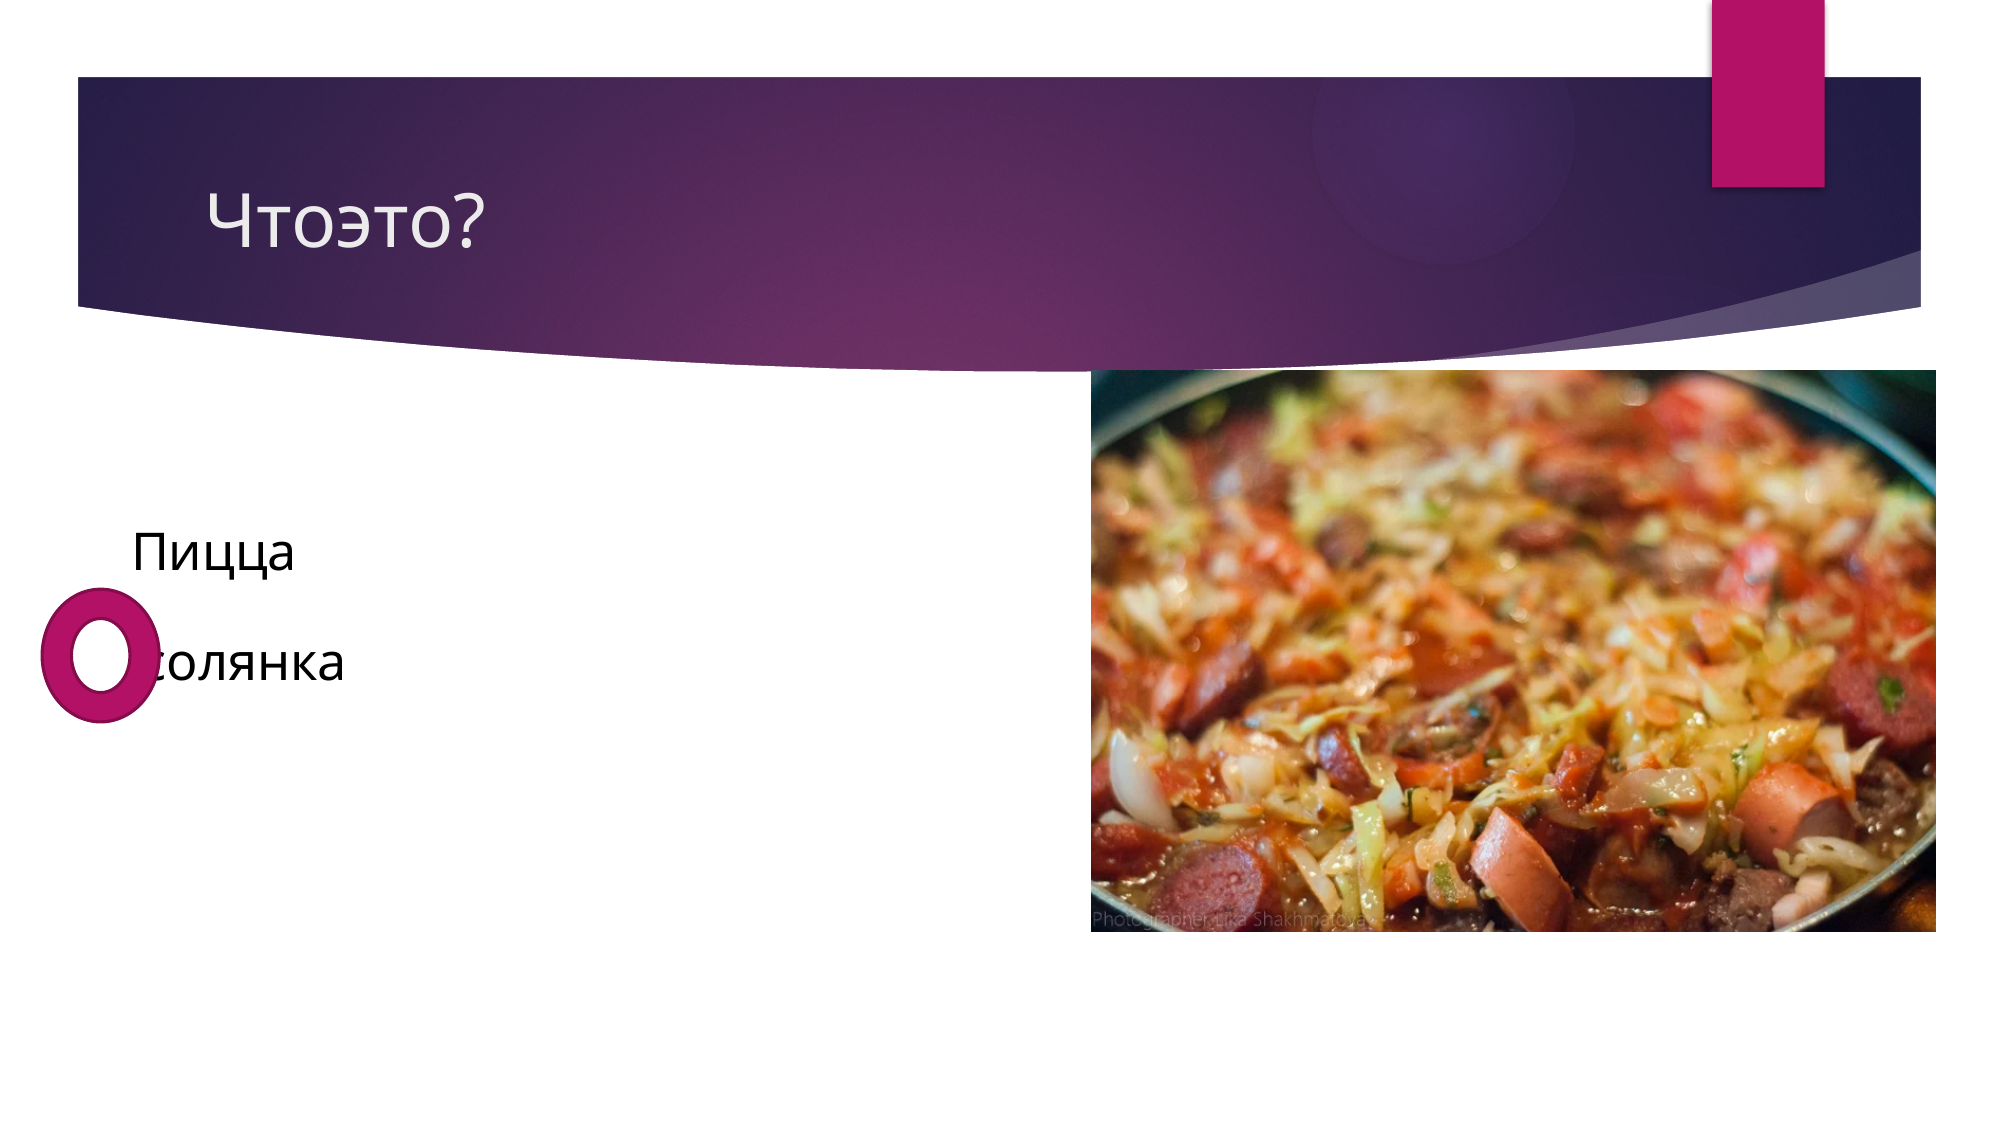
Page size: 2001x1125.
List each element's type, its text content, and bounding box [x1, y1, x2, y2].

text_box Пицца [116, 510, 313, 589]
text_box солянка [149, 620, 362, 698]
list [1091, 370, 1936, 932]
title Чтоэто? [189, 159, 1627, 276]
text_box [40, 587, 161, 724]
